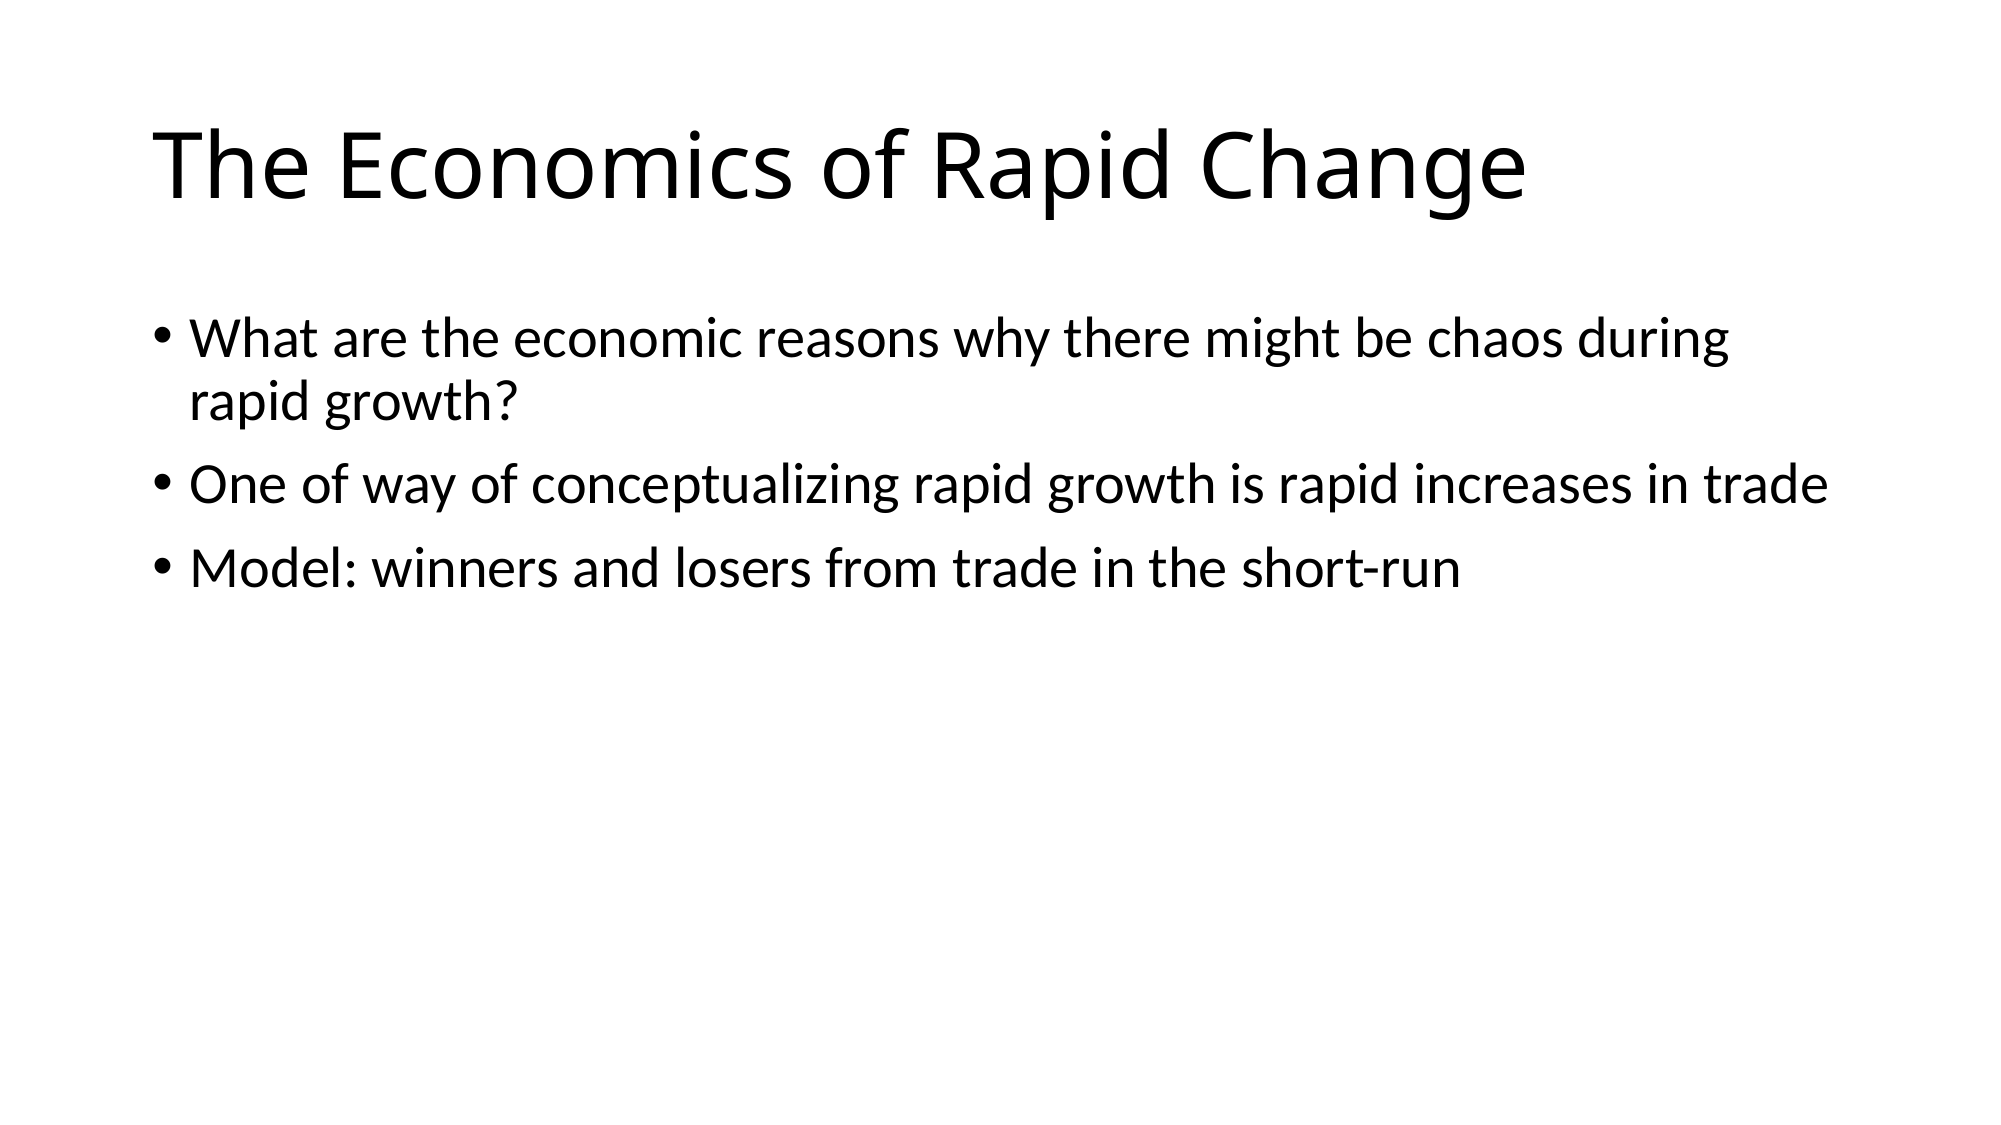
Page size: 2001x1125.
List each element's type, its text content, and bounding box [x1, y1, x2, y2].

title The Economics of Rapid Change [137, 59, 1863, 278]
list What are the economic reasons why there might be chaos during rapid growth? One of way of conceptualizing rapid growth is rapid increases in trade Model: winners and losers from trade in the short-run [137, 299, 1863, 1014]
